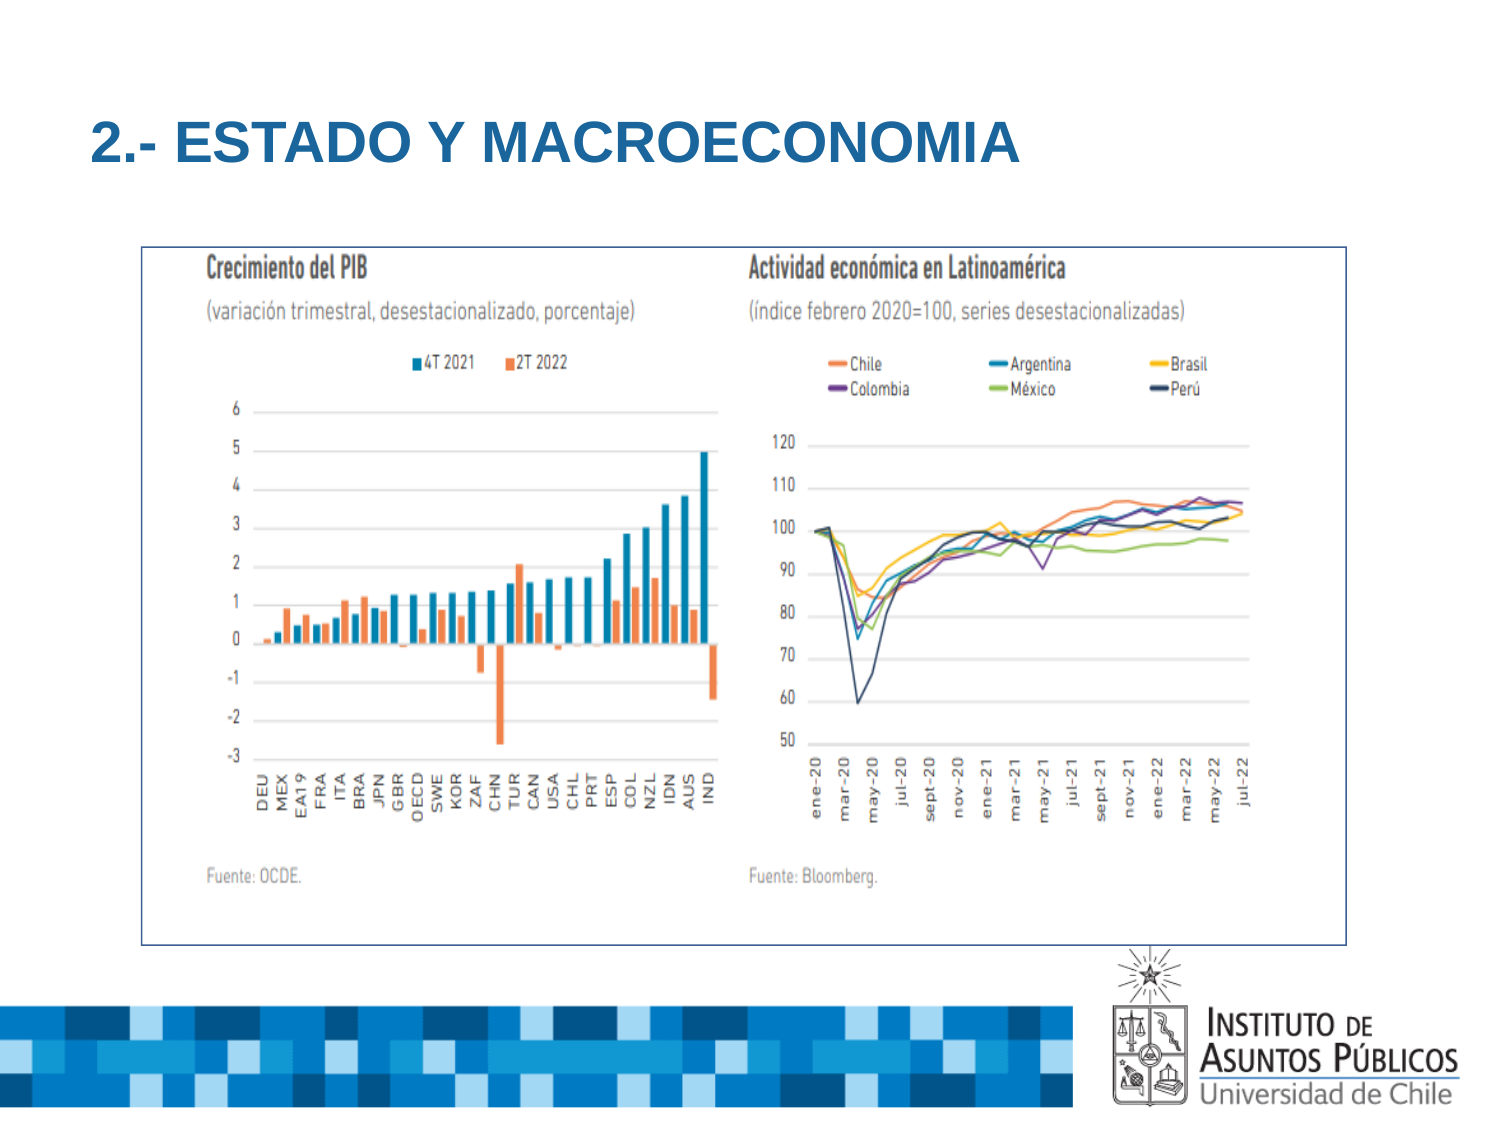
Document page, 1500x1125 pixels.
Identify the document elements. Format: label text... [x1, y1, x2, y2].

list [141, 247, 1346, 945]
picture [0, 0, 1500, 1125]
title 2.- ESTADO Y MACROECONOMIA [74, 44, 1426, 233]
